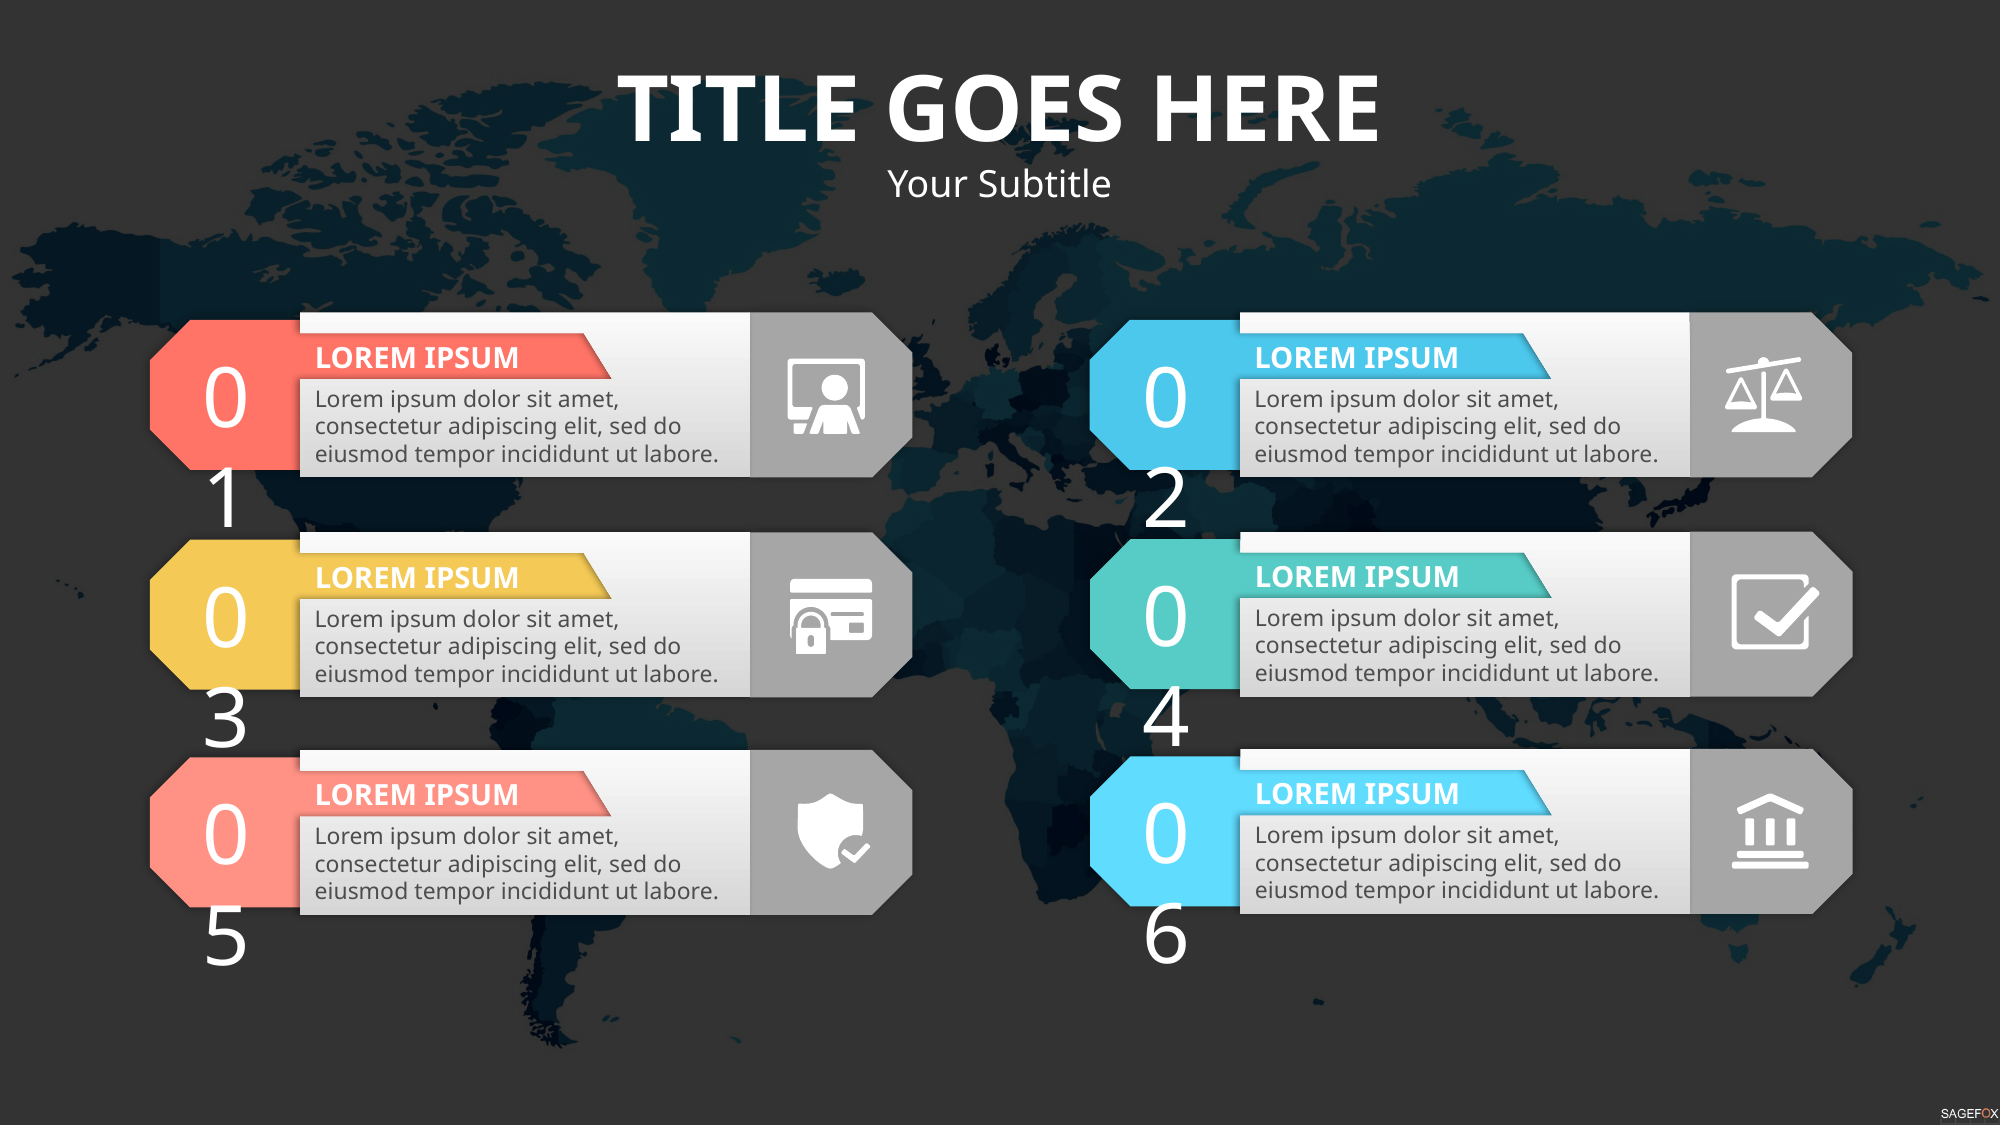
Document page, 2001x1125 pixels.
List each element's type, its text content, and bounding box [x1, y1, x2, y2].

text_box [1090, 539, 1240, 690]
text_box TITLE GOES HERE Your Subtitle [548, 42, 1452, 212]
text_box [299, 749, 913, 915]
picture [0, 0, 2001, 1125]
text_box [797, 793, 871, 869]
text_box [1240, 531, 1853, 697]
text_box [1090, 756, 1240, 907]
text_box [1731, 574, 1820, 650]
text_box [299, 532, 913, 698]
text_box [1240, 748, 1853, 914]
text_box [790, 578, 872, 654]
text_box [1725, 357, 1803, 433]
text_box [787, 358, 865, 434]
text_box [299, 312, 913, 478]
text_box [1731, 793, 1809, 869]
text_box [149, 319, 299, 470]
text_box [1239, 312, 1853, 478]
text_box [149, 539, 299, 690]
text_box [149, 757, 299, 908]
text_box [1089, 319, 1239, 470]
